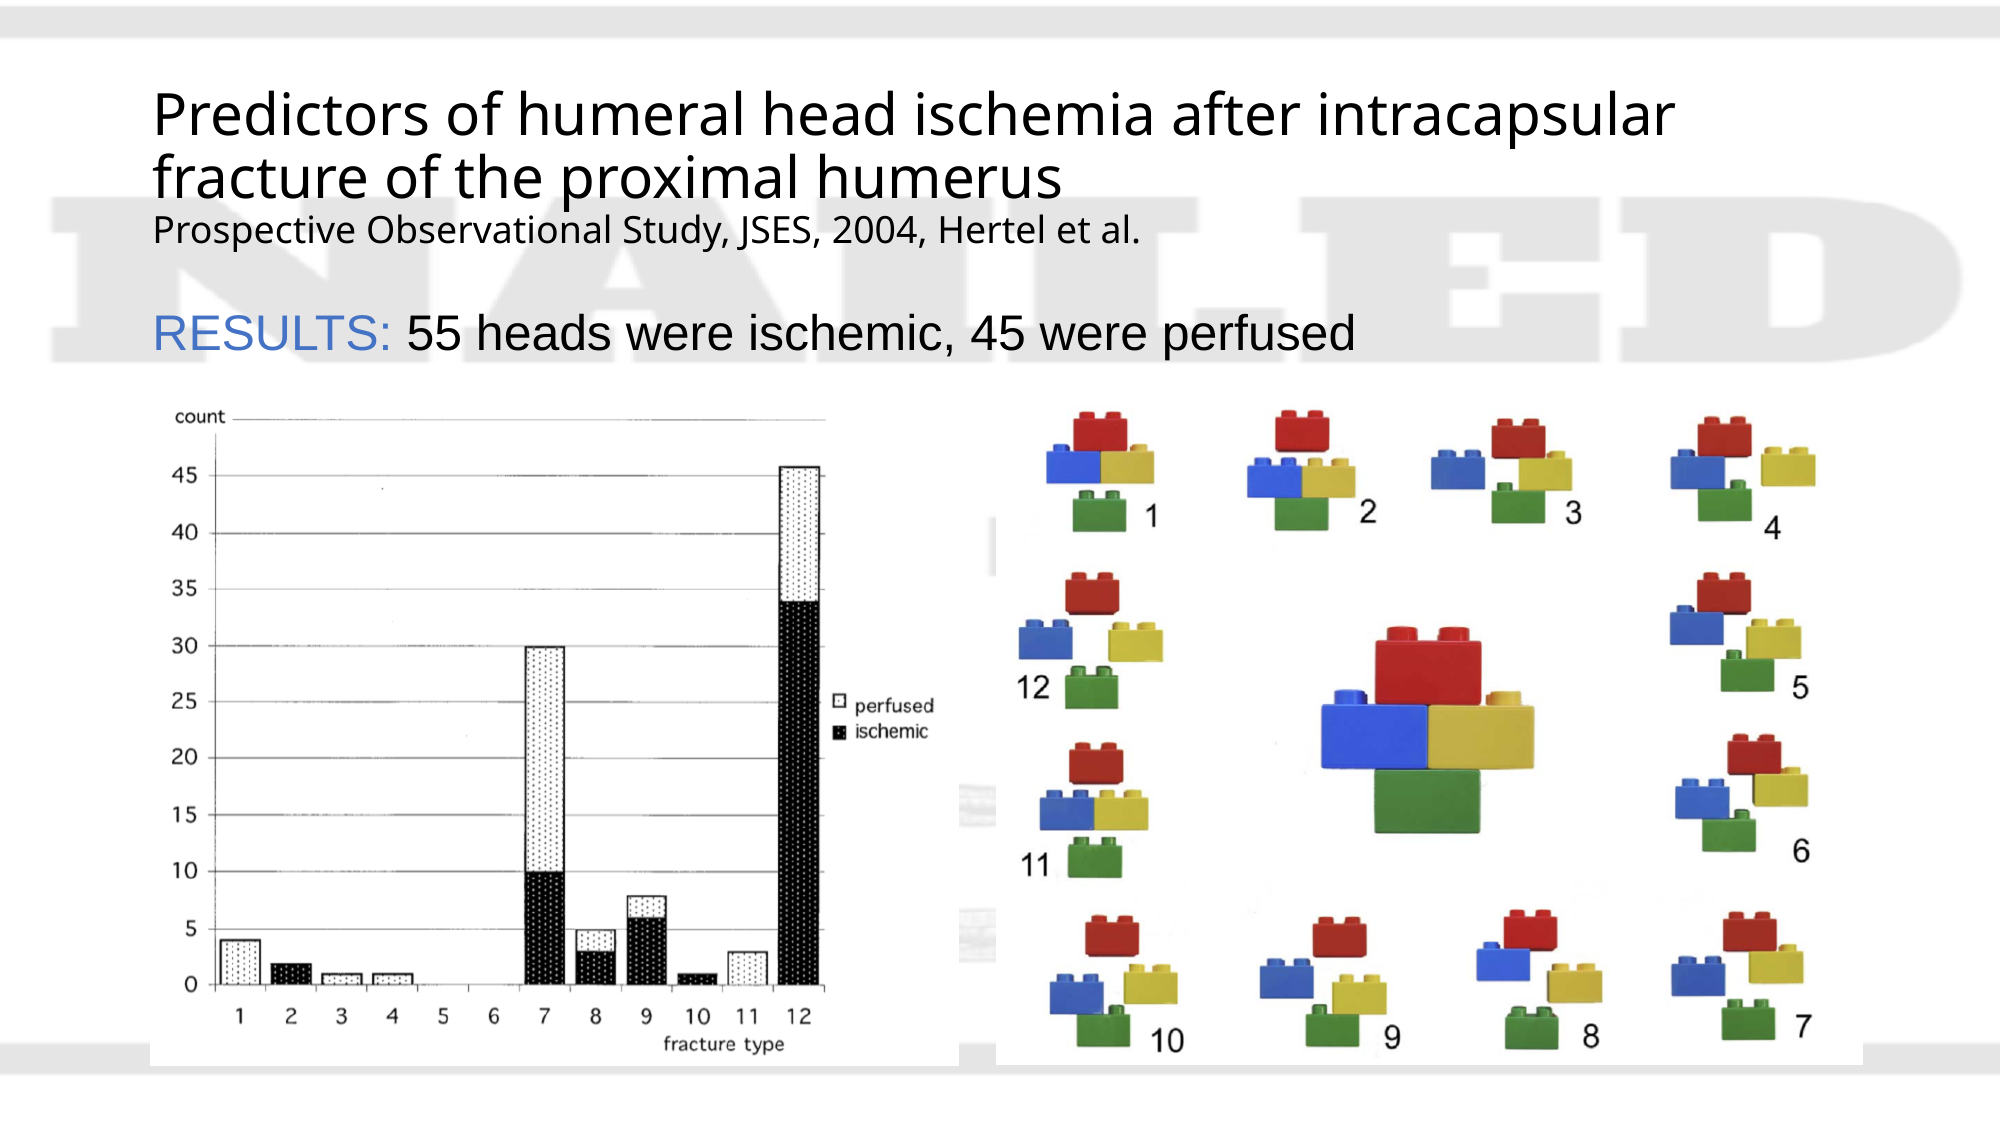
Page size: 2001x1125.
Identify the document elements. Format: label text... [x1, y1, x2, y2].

text_box RESULTS: 55 heads were ischemic, 45 were perfused [137, 299, 1863, 1125]
picture [996, 387, 1863, 1066]
title Predictors of humeral head ischemia after intracapsular fracture of the proximal humerus Prospective Observational Study, JSES, 2004, Hertel et al. [137, 59, 1863, 278]
picture [150, 386, 959, 1066]
